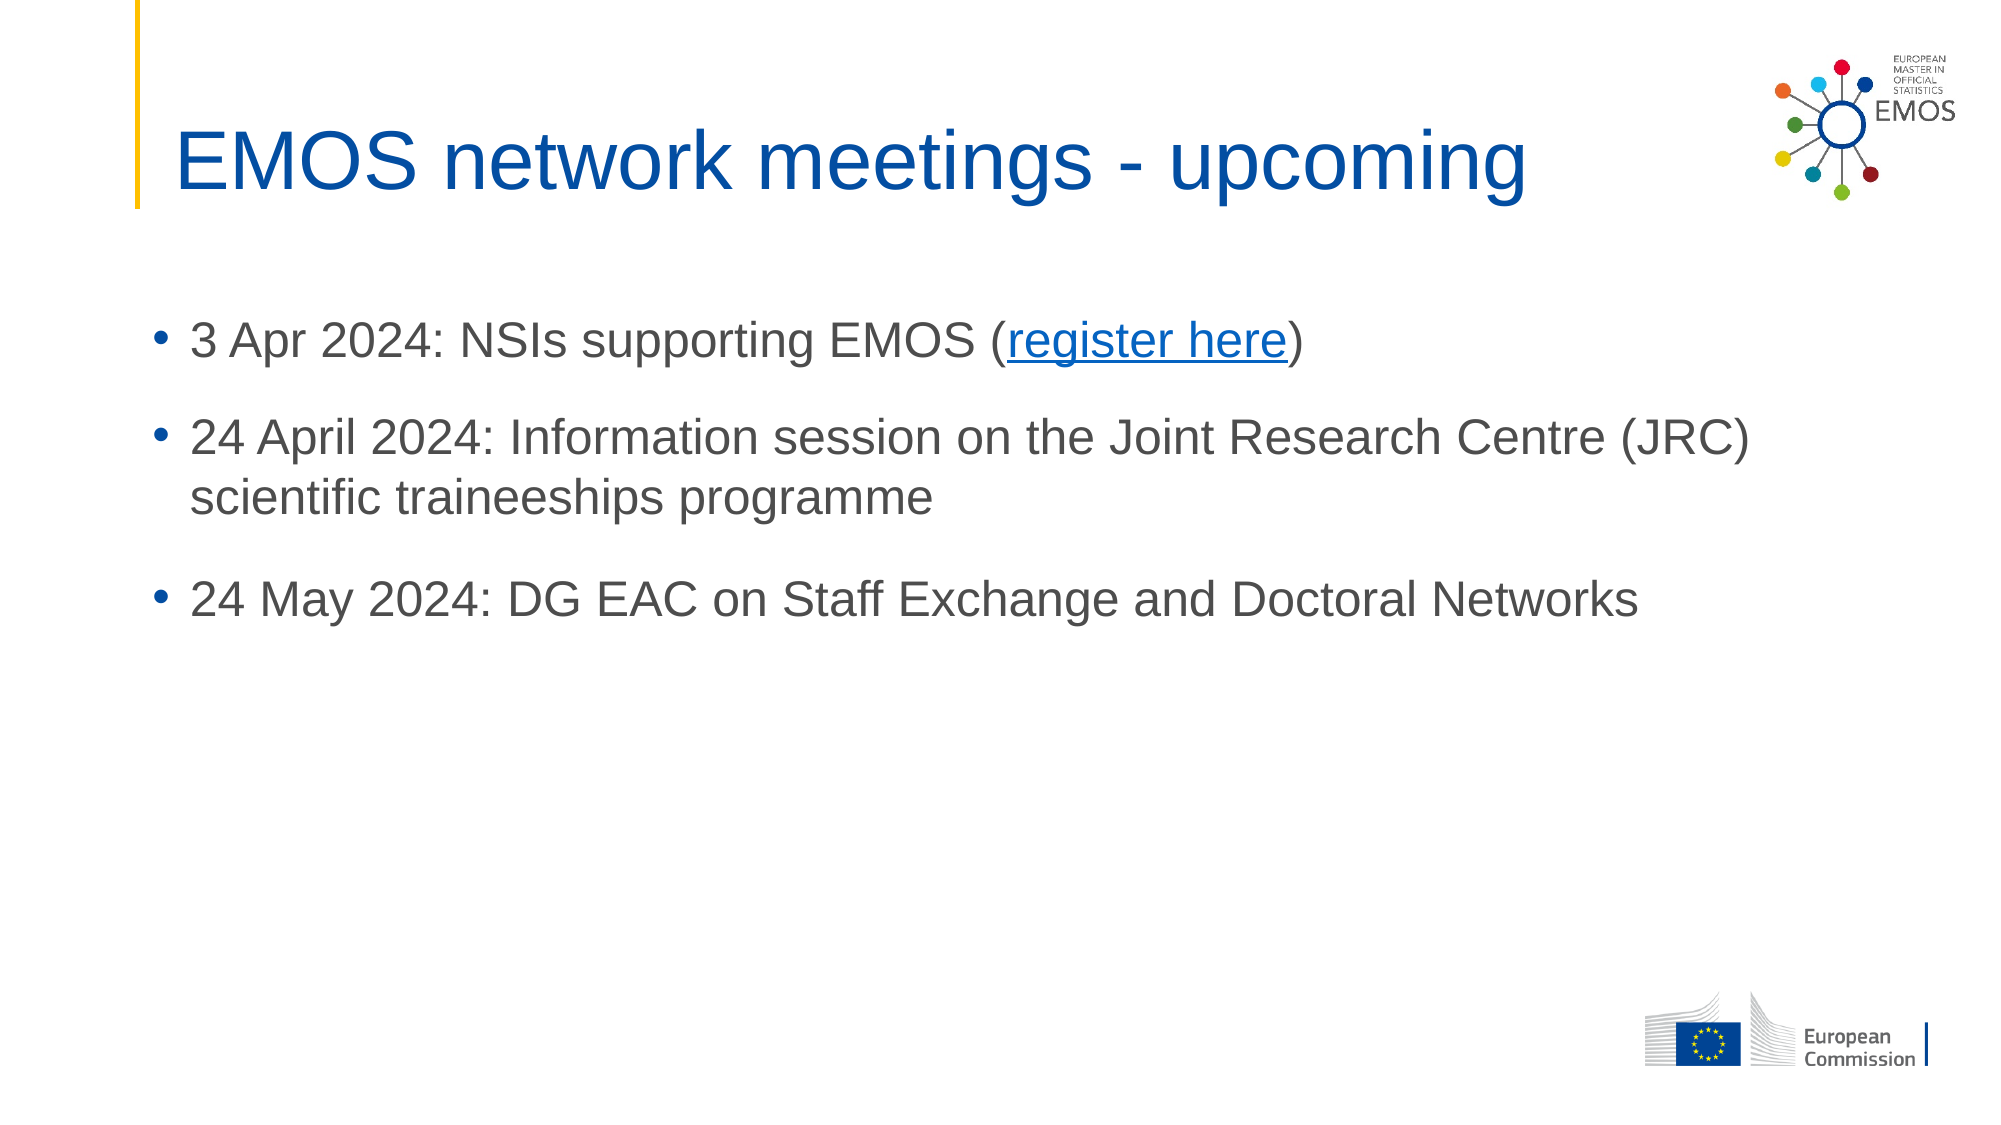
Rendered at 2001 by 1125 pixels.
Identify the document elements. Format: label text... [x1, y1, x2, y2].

list 3 Apr 2024: NSIs supporting EMOS (register here) 24 April 2024: Information session on the Joint Research Centre (JRC) scientific traineeships programme 24 May 2024: DG EAC on Staff Exchange and Doctoral Networks [137, 299, 1927, 991]
picture [1761, 47, 1962, 208]
title EMOS network meetings - upcoming [159, 79, 1761, 208]
picture [1645, 991, 1928, 1066]
